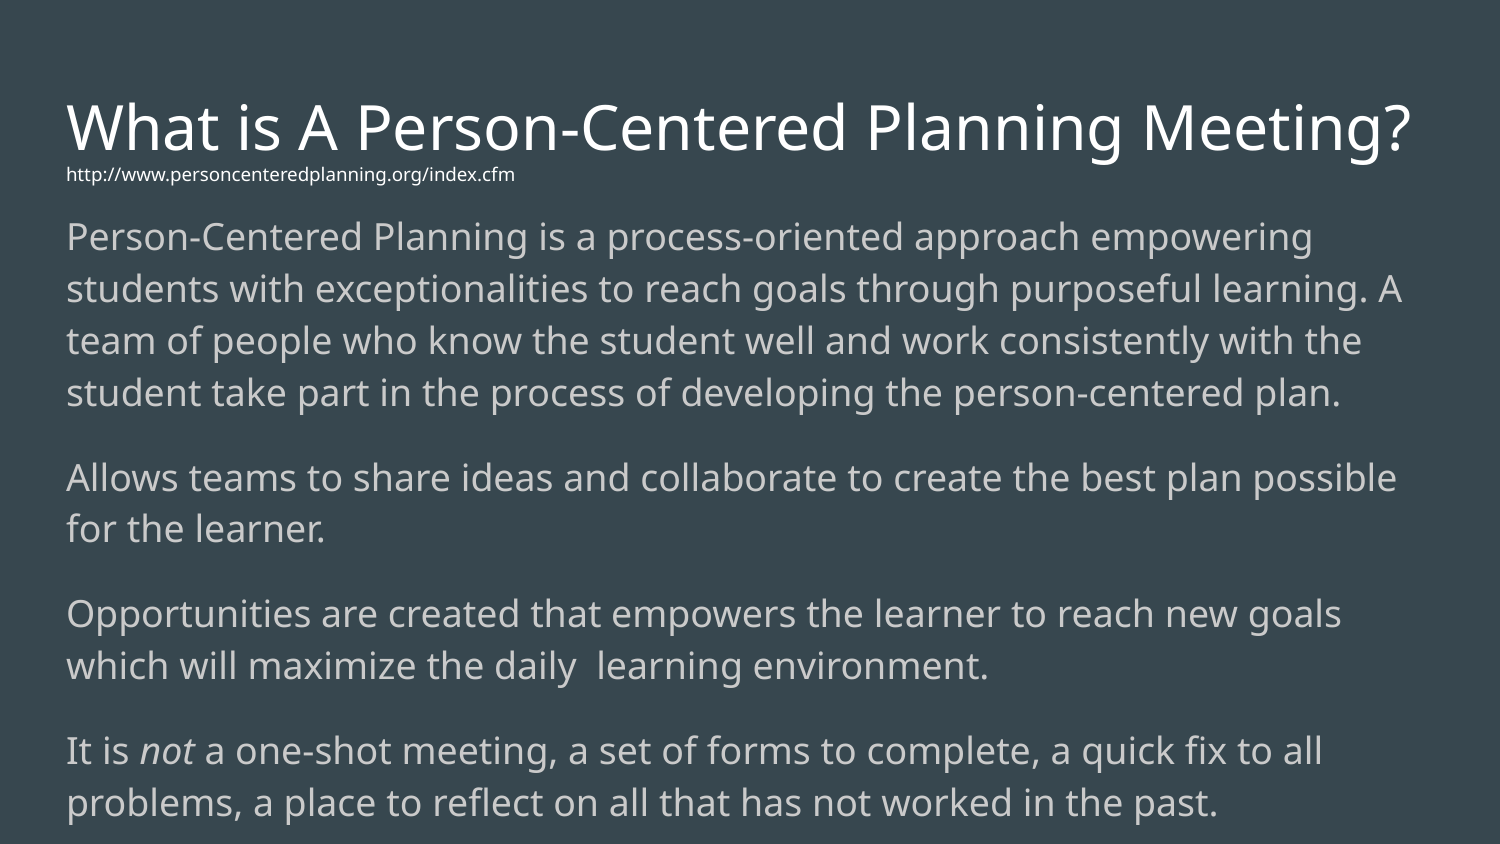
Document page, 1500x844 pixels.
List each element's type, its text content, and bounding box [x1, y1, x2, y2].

title What is A Person-Centered Planning Meeting? http://www.personcenteredplanning.org/index.cfm [51, 72, 1449, 167]
list Person-Centered Planning is a process-oriented approach empowering students with exceptionalities to reach goals through purposeful learning. A team of people who know the student well and work consistently with the student take part in the process of developing the person-centered plan. Allows teams to share ideas and collaborate to create the best plan possible for the learner. Opportunities are created that empowers the learner to reach new goals which will maximize the daily learning environment. It is not a one-shot meeting, a set of forms to complete, a quick fix to all problems, a place to reflect on all that has not worked in the past. [51, 191, 1449, 752]
